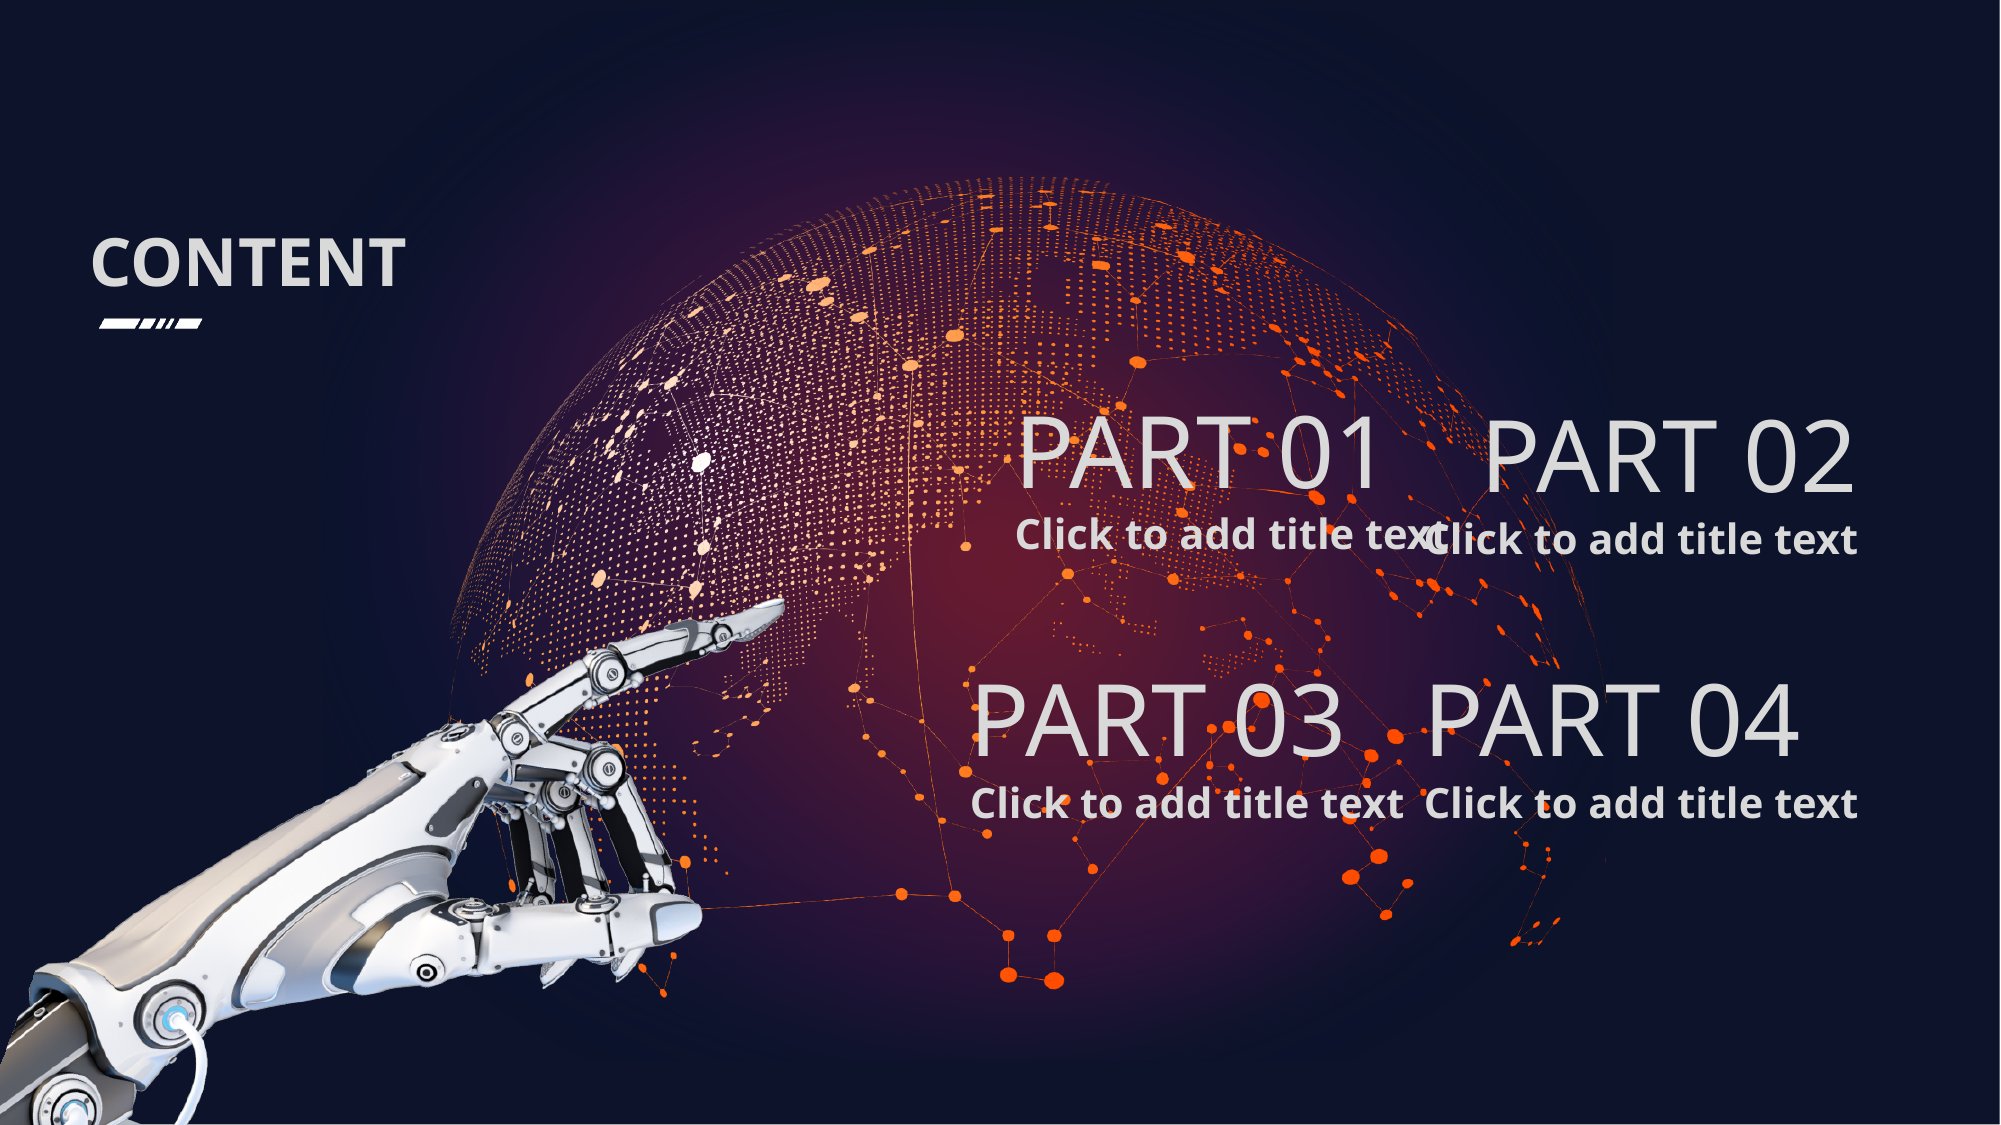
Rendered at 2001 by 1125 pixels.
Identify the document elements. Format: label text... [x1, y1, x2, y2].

text_box CONTENT [74, 132, 467, 308]
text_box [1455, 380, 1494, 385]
text_box PART 04 Click to add title text [1455, 649, 1874, 834]
text_box PART 02 Click to add title text [1455, 385, 1874, 571]
picture [0, 0, 1756, 1125]
